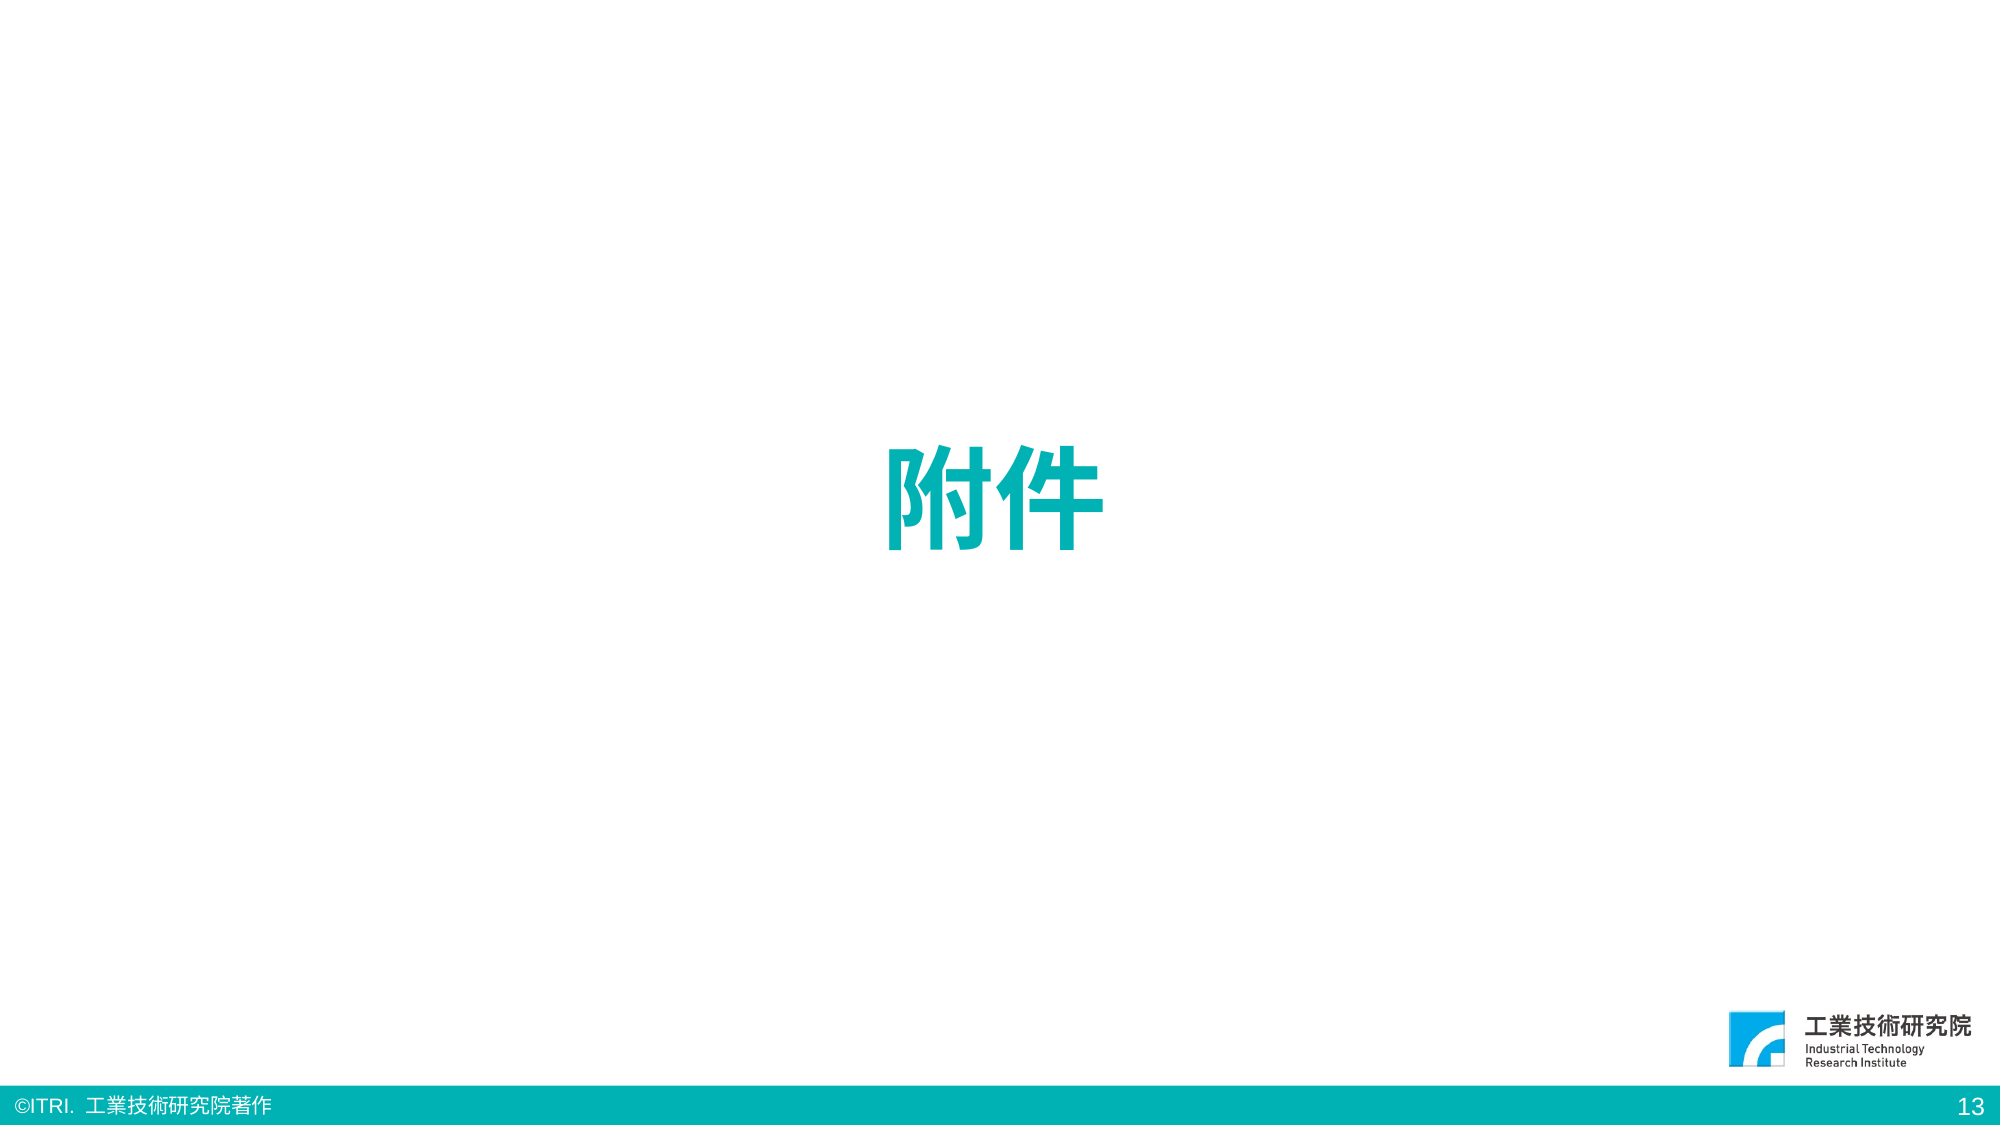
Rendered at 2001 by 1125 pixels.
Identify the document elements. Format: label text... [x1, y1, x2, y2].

title 附件 [356, 420, 1632, 591]
picture [1729, 1010, 1972, 1067]
slide_number 13 [1874, 1085, 2000, 1125]
